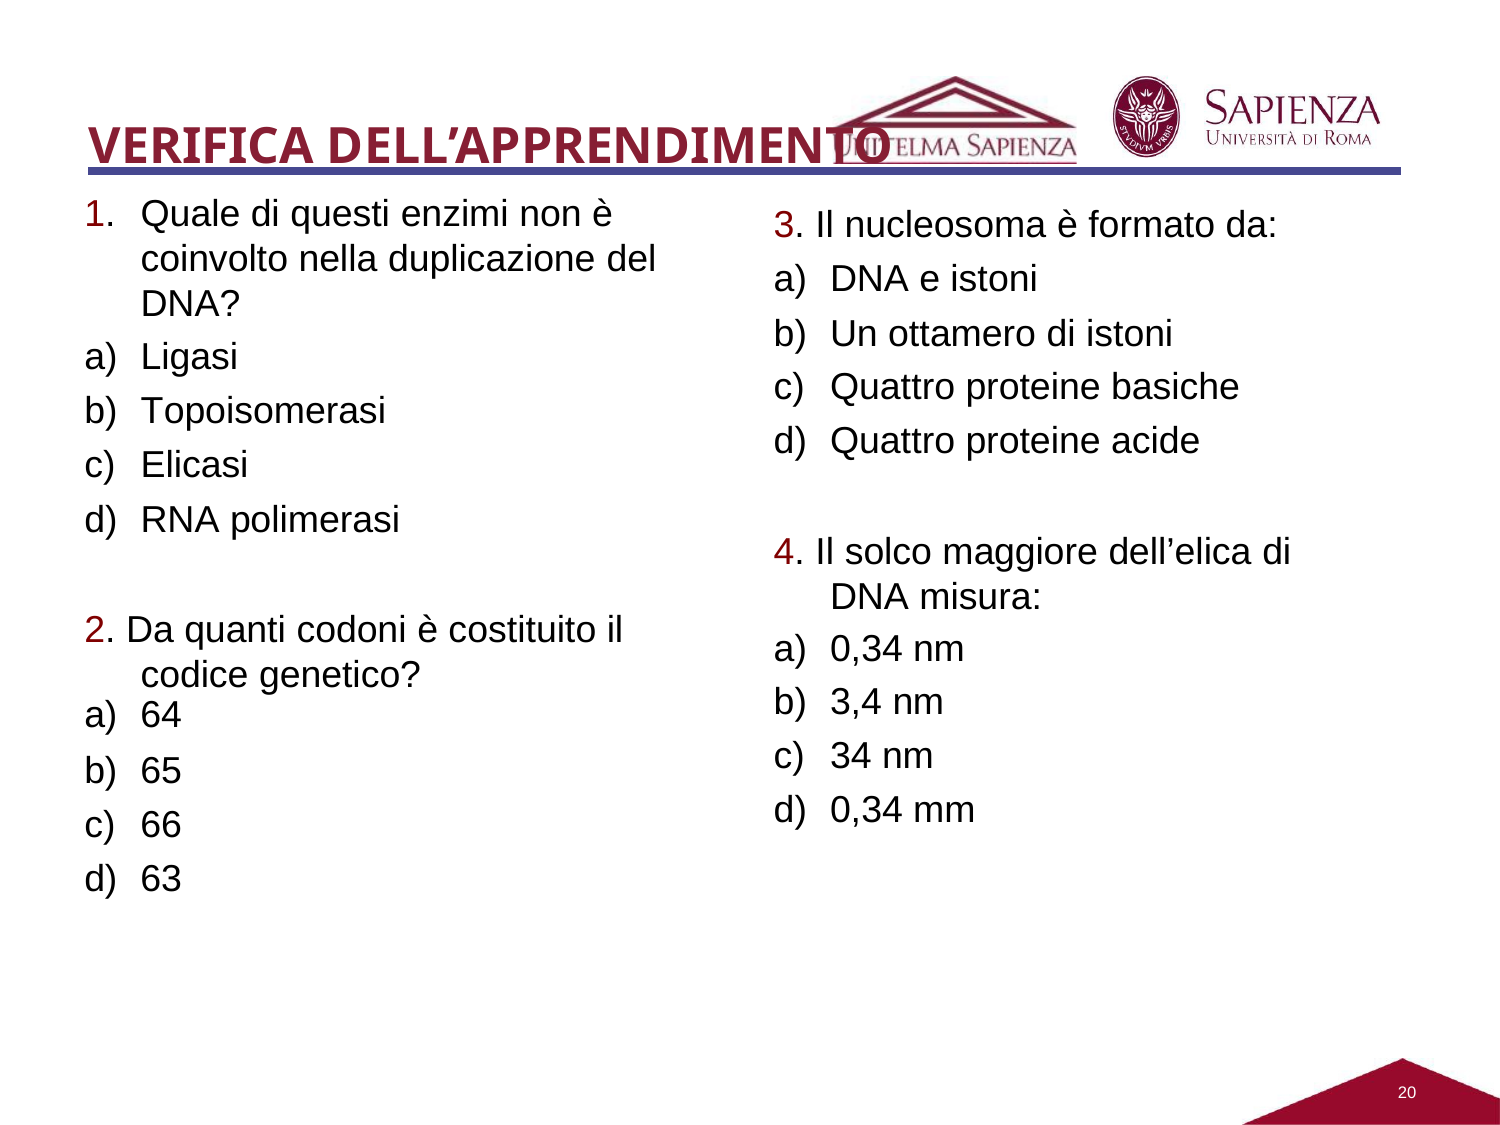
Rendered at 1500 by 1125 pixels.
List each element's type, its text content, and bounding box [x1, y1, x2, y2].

text_box 0,34 nm 3,4 nm 34 nm 0,34 mm [771, 623, 978, 831]
picture [1241, 1058, 1500, 1125]
table_cell c) [79, 804, 129, 858]
table_header a) [79, 693, 129, 750]
table_cell 65 [129, 750, 188, 804]
title VERIFICA DELL’APPRENDIMENTO [86, 34, 1414, 302]
text_box 1. Quale di questi enzimi non è coinvolto nella duplicazione del DNA? Ligasi Topoisomerasi Elicasi RNA polimerasi 2. Da quanti codoni è costituito il codice genetico? [82, 188, 659, 696]
text_box 3. Il nucleosoma è formato da: DNA e istoni Un ottamero di istoni Quattro proteine basiche Quattro proteine acide 4. Il solco maggiore dell’elica di DNA misura: [771, 200, 1295, 618]
table_cell d) [79, 858, 129, 914]
slide_number 10 [1393, 1081, 1421, 1125]
table_cell b) [79, 750, 129, 804]
table_cell 66 [129, 804, 188, 858]
table_header 64 [129, 693, 188, 750]
table_cell 63 [129, 858, 188, 914]
